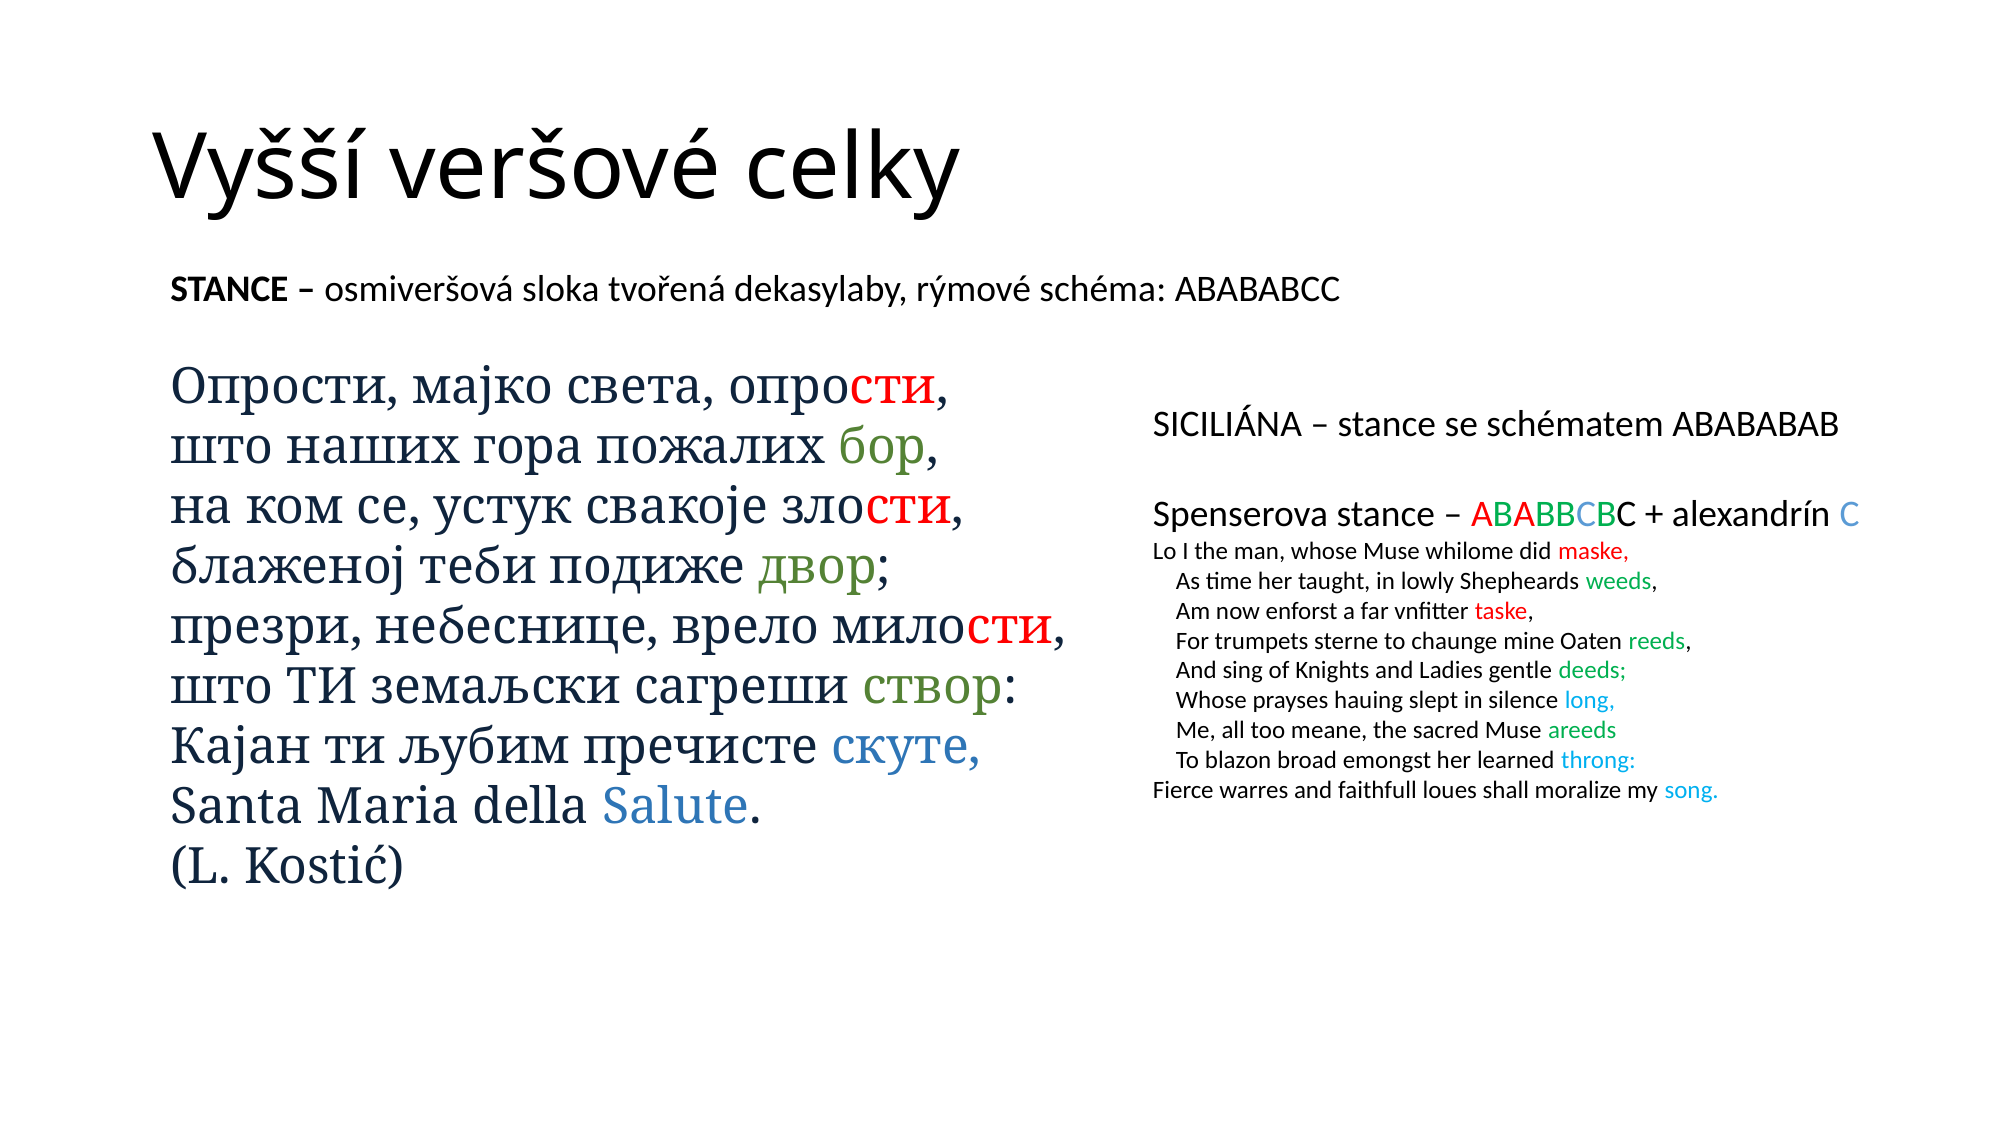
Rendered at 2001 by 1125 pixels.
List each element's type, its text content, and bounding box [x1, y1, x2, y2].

text_box Vyšší veršové celky [137, 59, 1863, 278]
text_box SICILIÁNA – stance se schématem ABABABAB Spenserova stance – ABABBCBC + alexandrín C Lo I the man, whose Muse whilome did maske, As time her taught, in lowly Shepheards weeds, Am now enforst a far vnfitter taske, For trumpets sterne to chaunge mine Oaten reeds, And sing of Knights and Ladies gentle deeds; Whose prayses hauing slept in silence long, Me, all too meane, the sacred Muse areeds To blazon broad emongst her learned throng: Fierce warres and faithfull loues shall moralize my song. [1138, 391, 1941, 812]
text_box STANCE – osmiveršová sloka tvořená dekasylaby, rýmové schéma: ABABABCC [155, 256, 1780, 317]
text_box Oпрости, мајко света, опрости, штo наших гора пожалих бор, на ком се, устук свакоје злости, блаженој теби подиже двор; презри, небеснице, врело милости, штo ТИ земаљски сагреши створ: Кајан ти љубим пречисте скуте, Ѕanta Marіa della Ѕalute. (L. Kostić) [155, 345, 1156, 901]
